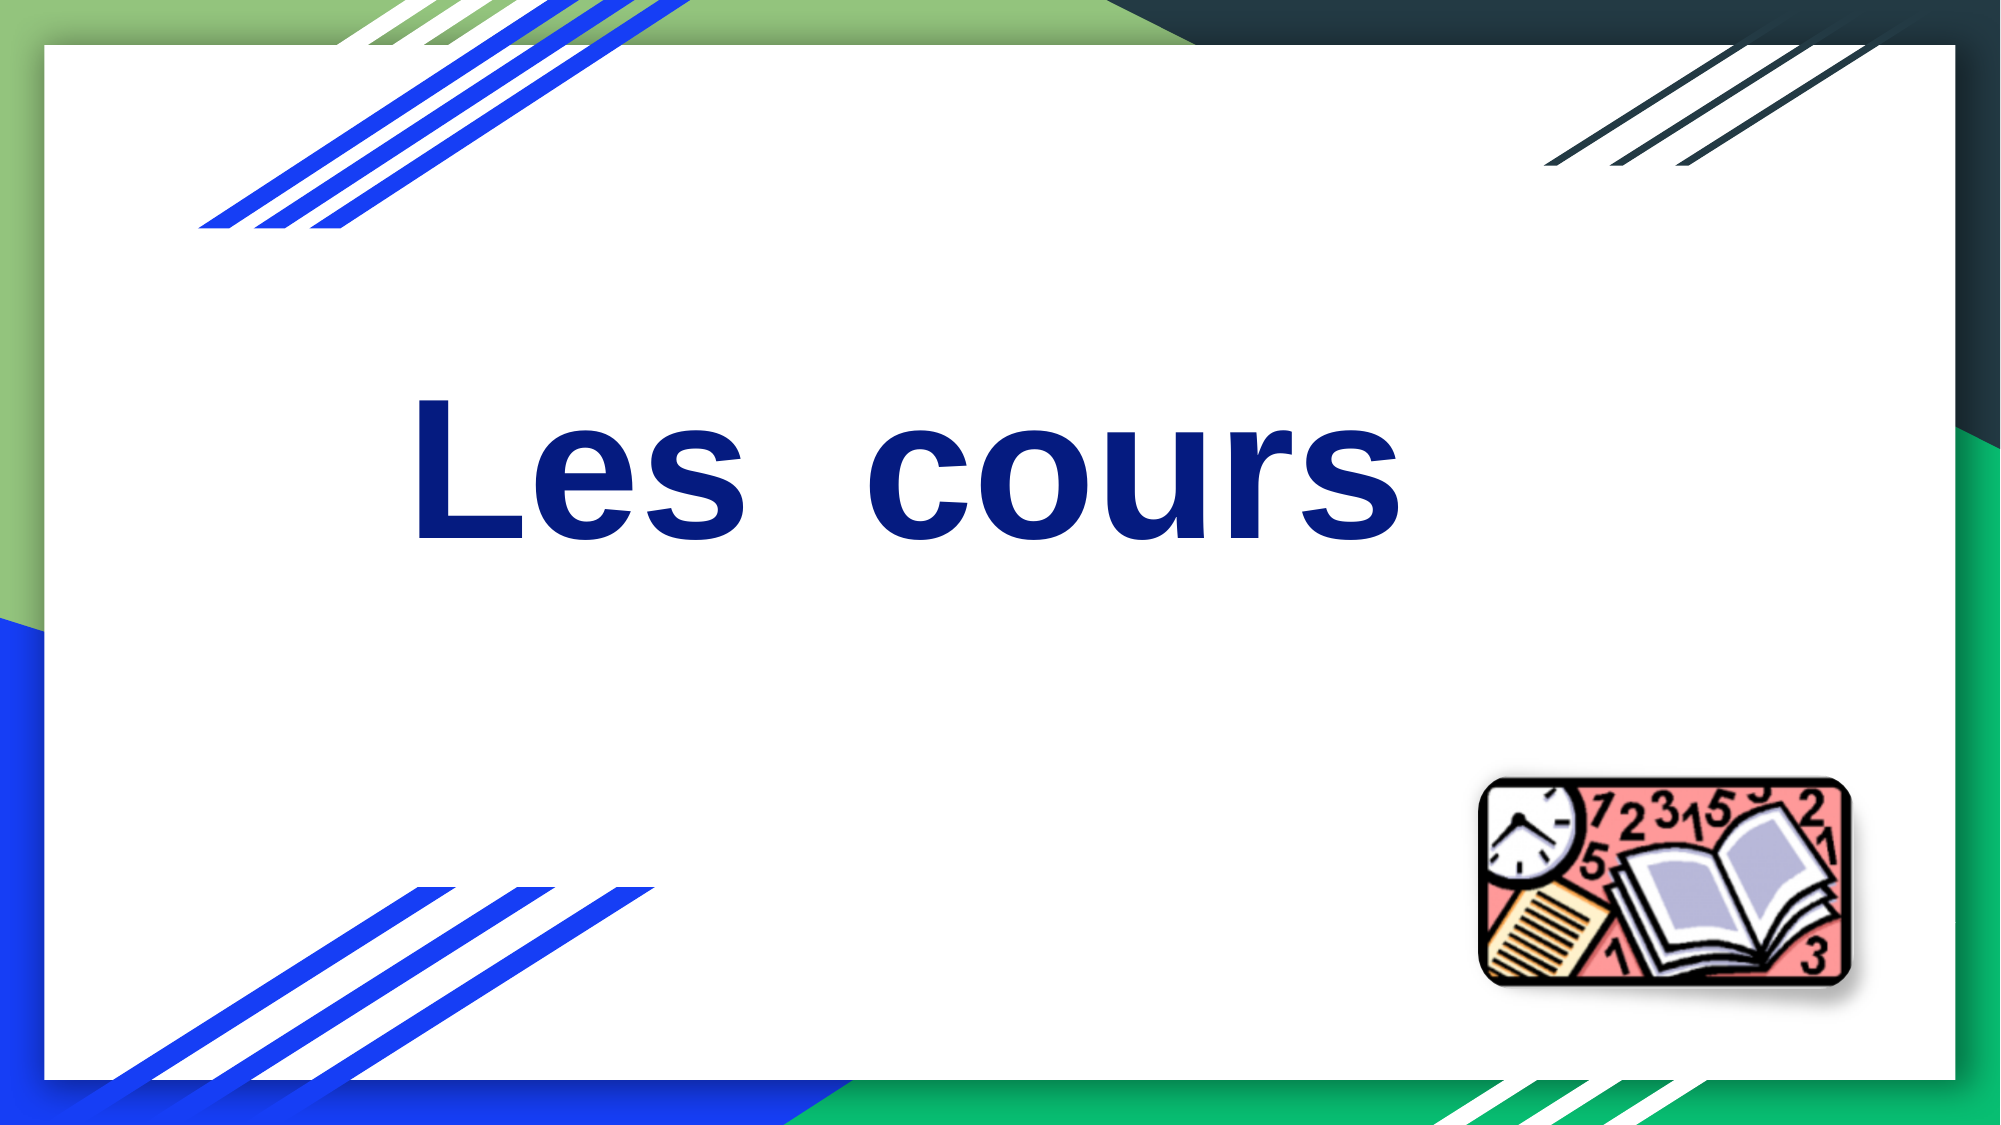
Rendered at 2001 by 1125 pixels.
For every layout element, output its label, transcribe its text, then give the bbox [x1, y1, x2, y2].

subtitle Les cours [283, 323, 1531, 542]
picture [1455, 752, 1887, 1031]
